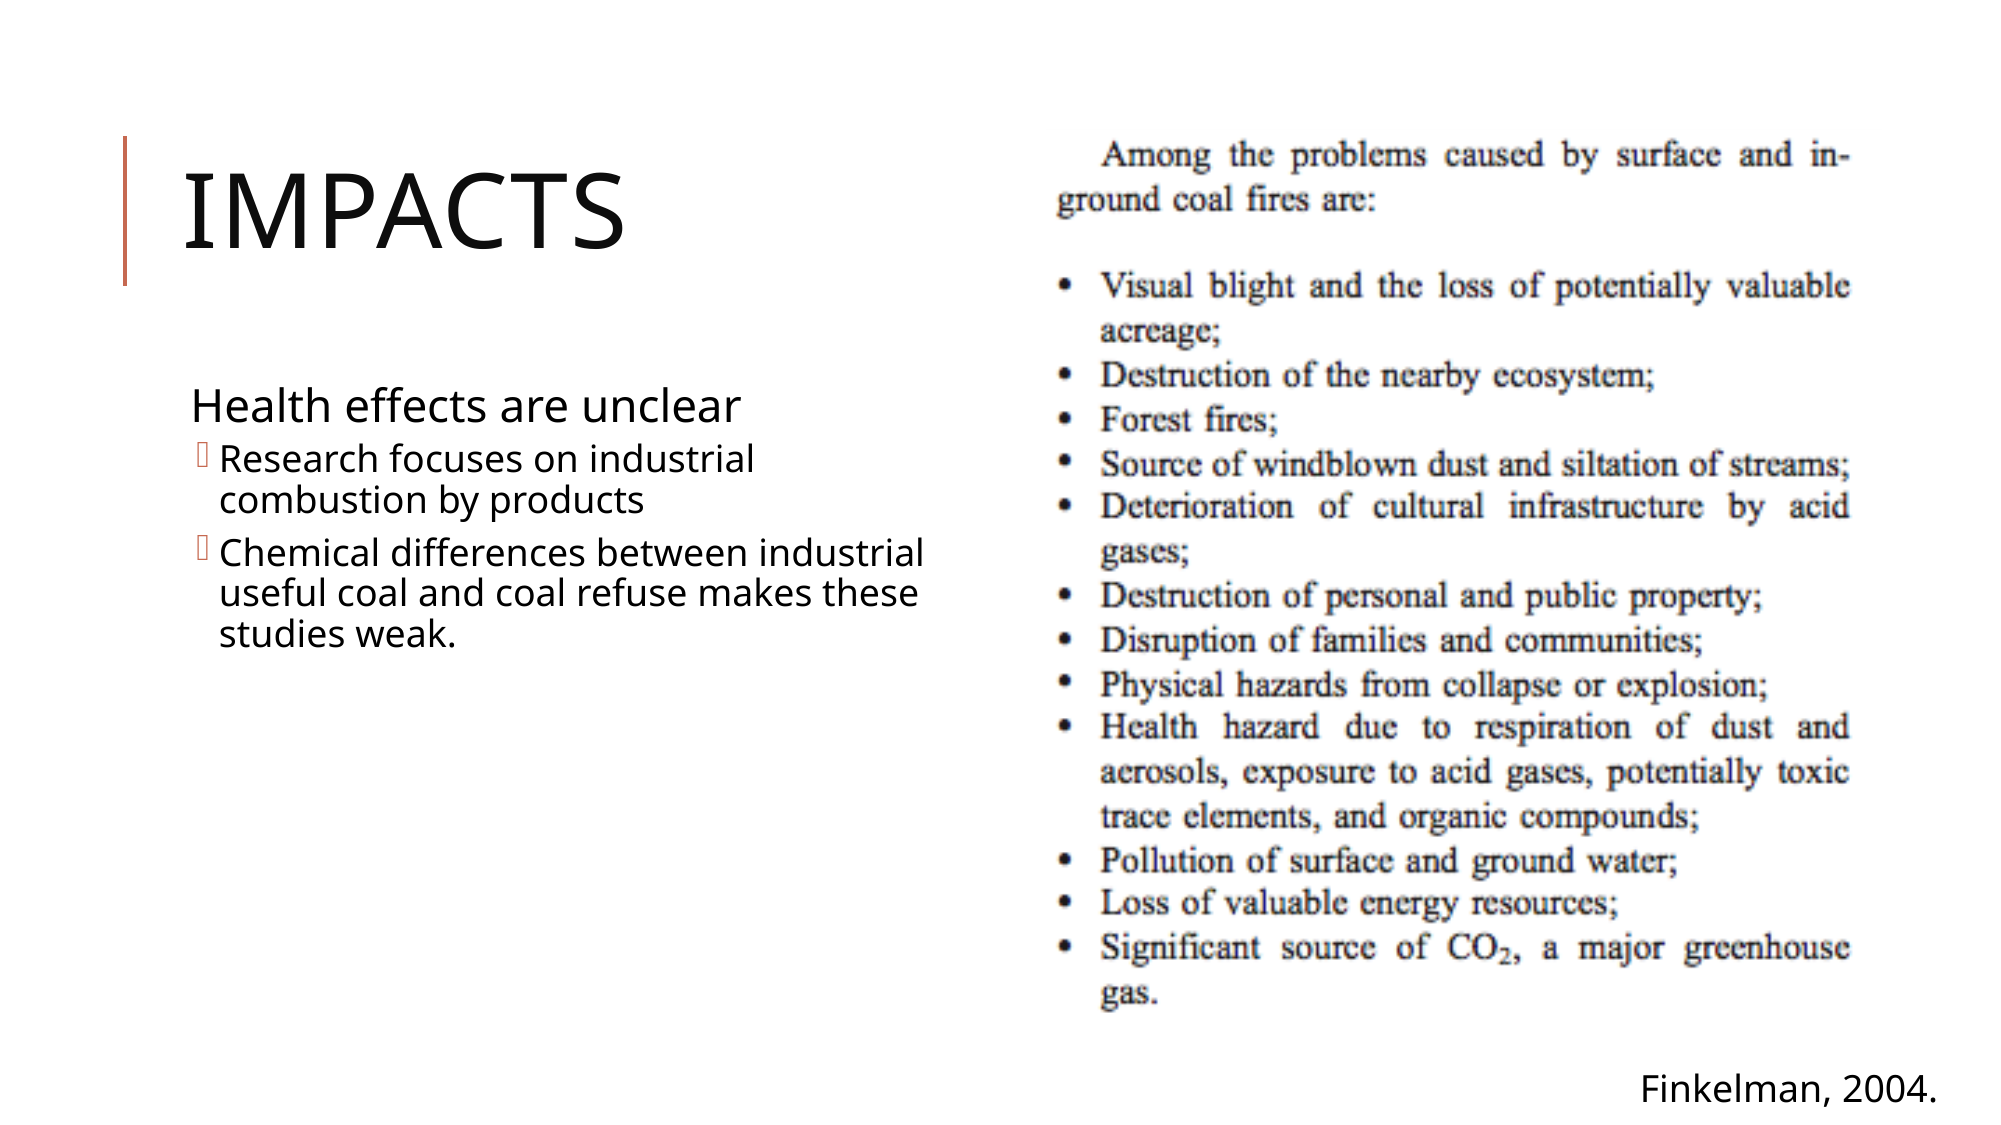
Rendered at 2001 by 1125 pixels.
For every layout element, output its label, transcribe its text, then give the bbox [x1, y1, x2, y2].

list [1046, 127, 1882, 1038]
list Health effects are unclear Research focuses on industrial combustion by products Chemical differences between industrial useful coal and coal refuse makes these studies weak. [168, 375, 948, 1035]
title Impacts [168, 96, 1763, 342]
text_box Finkelman, 2004. [1624, 1057, 2000, 1118]
